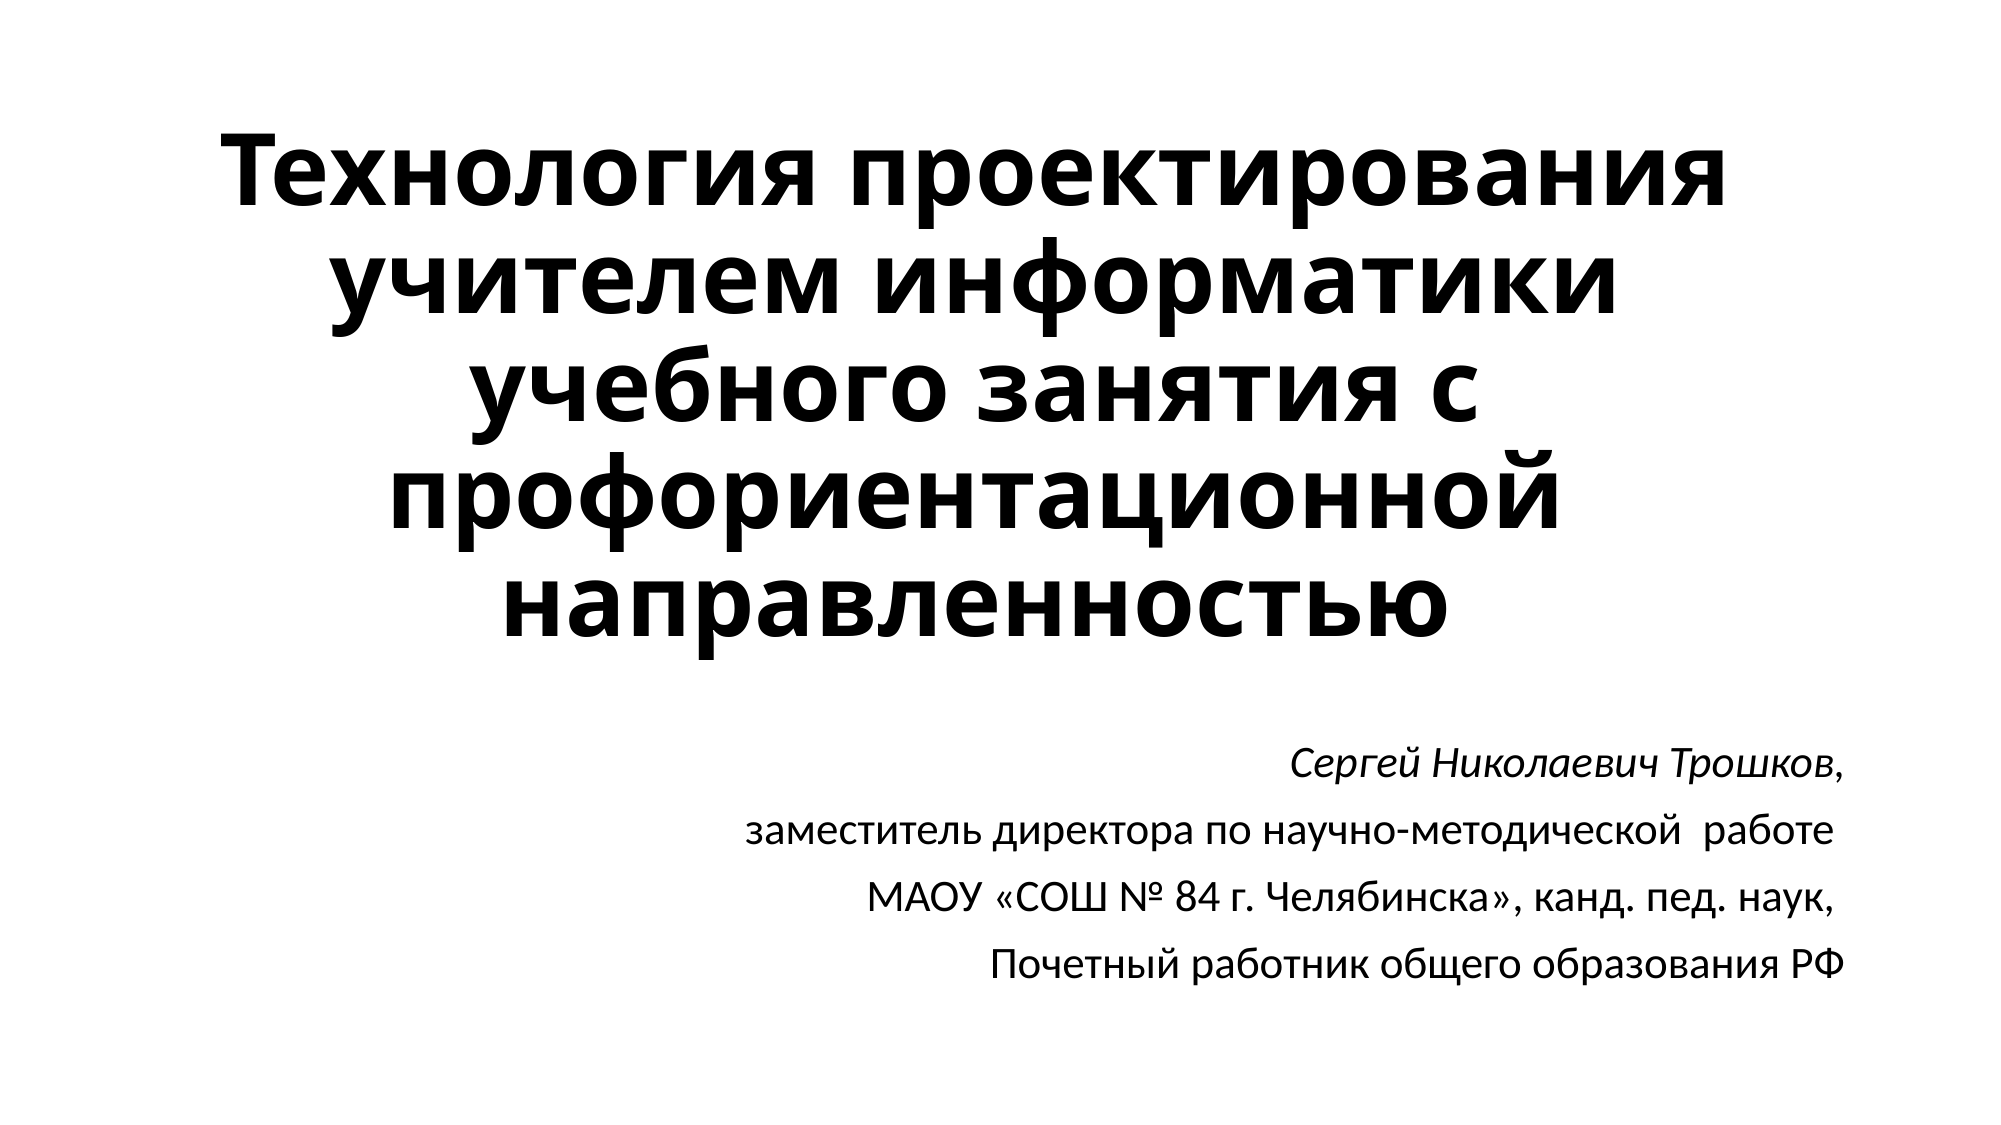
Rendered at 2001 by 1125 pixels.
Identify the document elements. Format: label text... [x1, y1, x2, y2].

title Технология проектирования учителем информатики учебного занятия с профориентационной направленностью [180, 71, 1772, 666]
subtitle Сергей Николаевич Трошков, заместитель директора по научно-методической работе МАОУ «СОШ № 84 г. Челябинска», канд. пед. наук, Почетный работник общего образования РФ [180, 730, 1861, 997]
